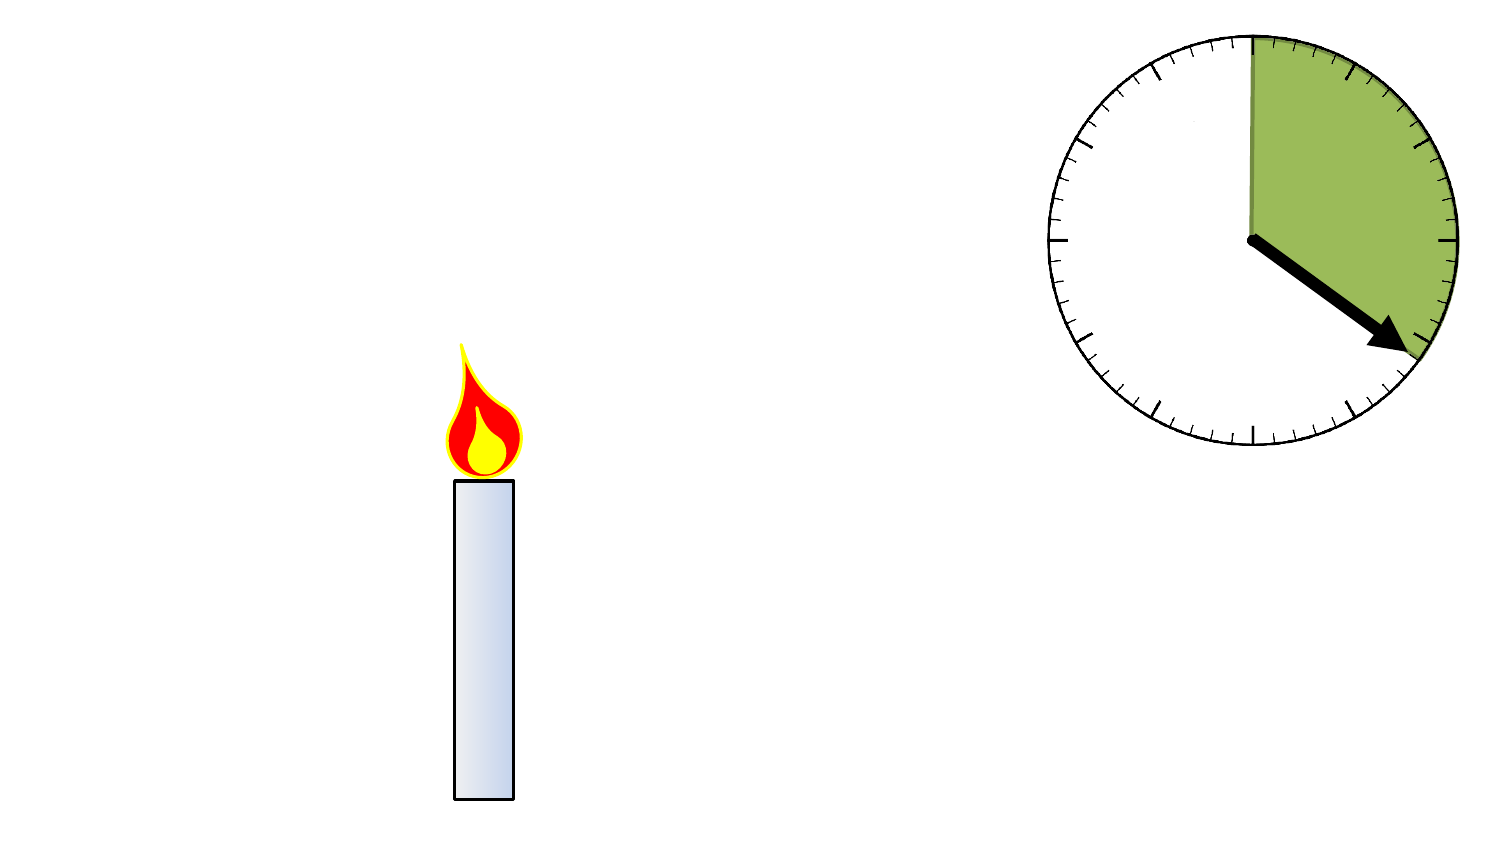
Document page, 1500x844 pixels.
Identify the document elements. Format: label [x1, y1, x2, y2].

text_box [445, 402, 524, 477]
text_box [1251, 238, 1409, 353]
text_box [453, 479, 516, 802]
picture [1045, 31, 1465, 446]
